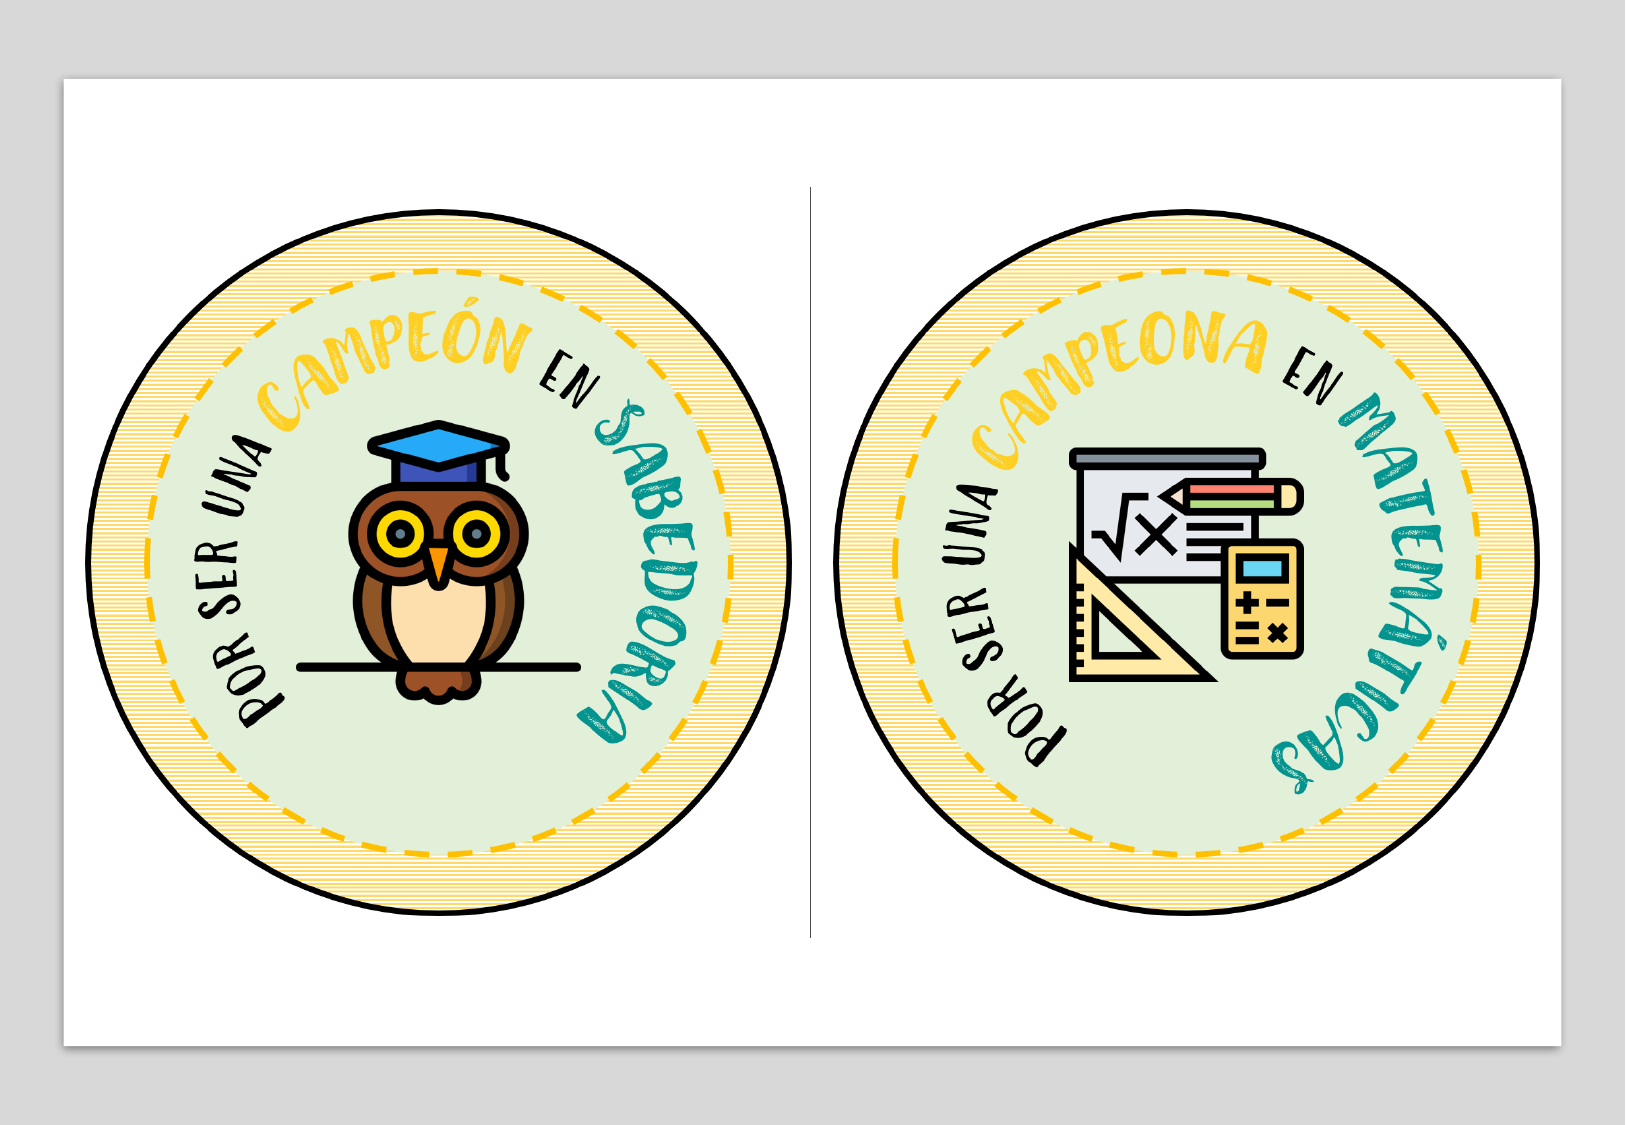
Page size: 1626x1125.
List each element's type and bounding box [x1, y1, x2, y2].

picture [85, 209, 792, 916]
text_box [63, 78, 1562, 1047]
picture [833, 209, 1540, 916]
text_box [0, 0, 1625, 1125]
